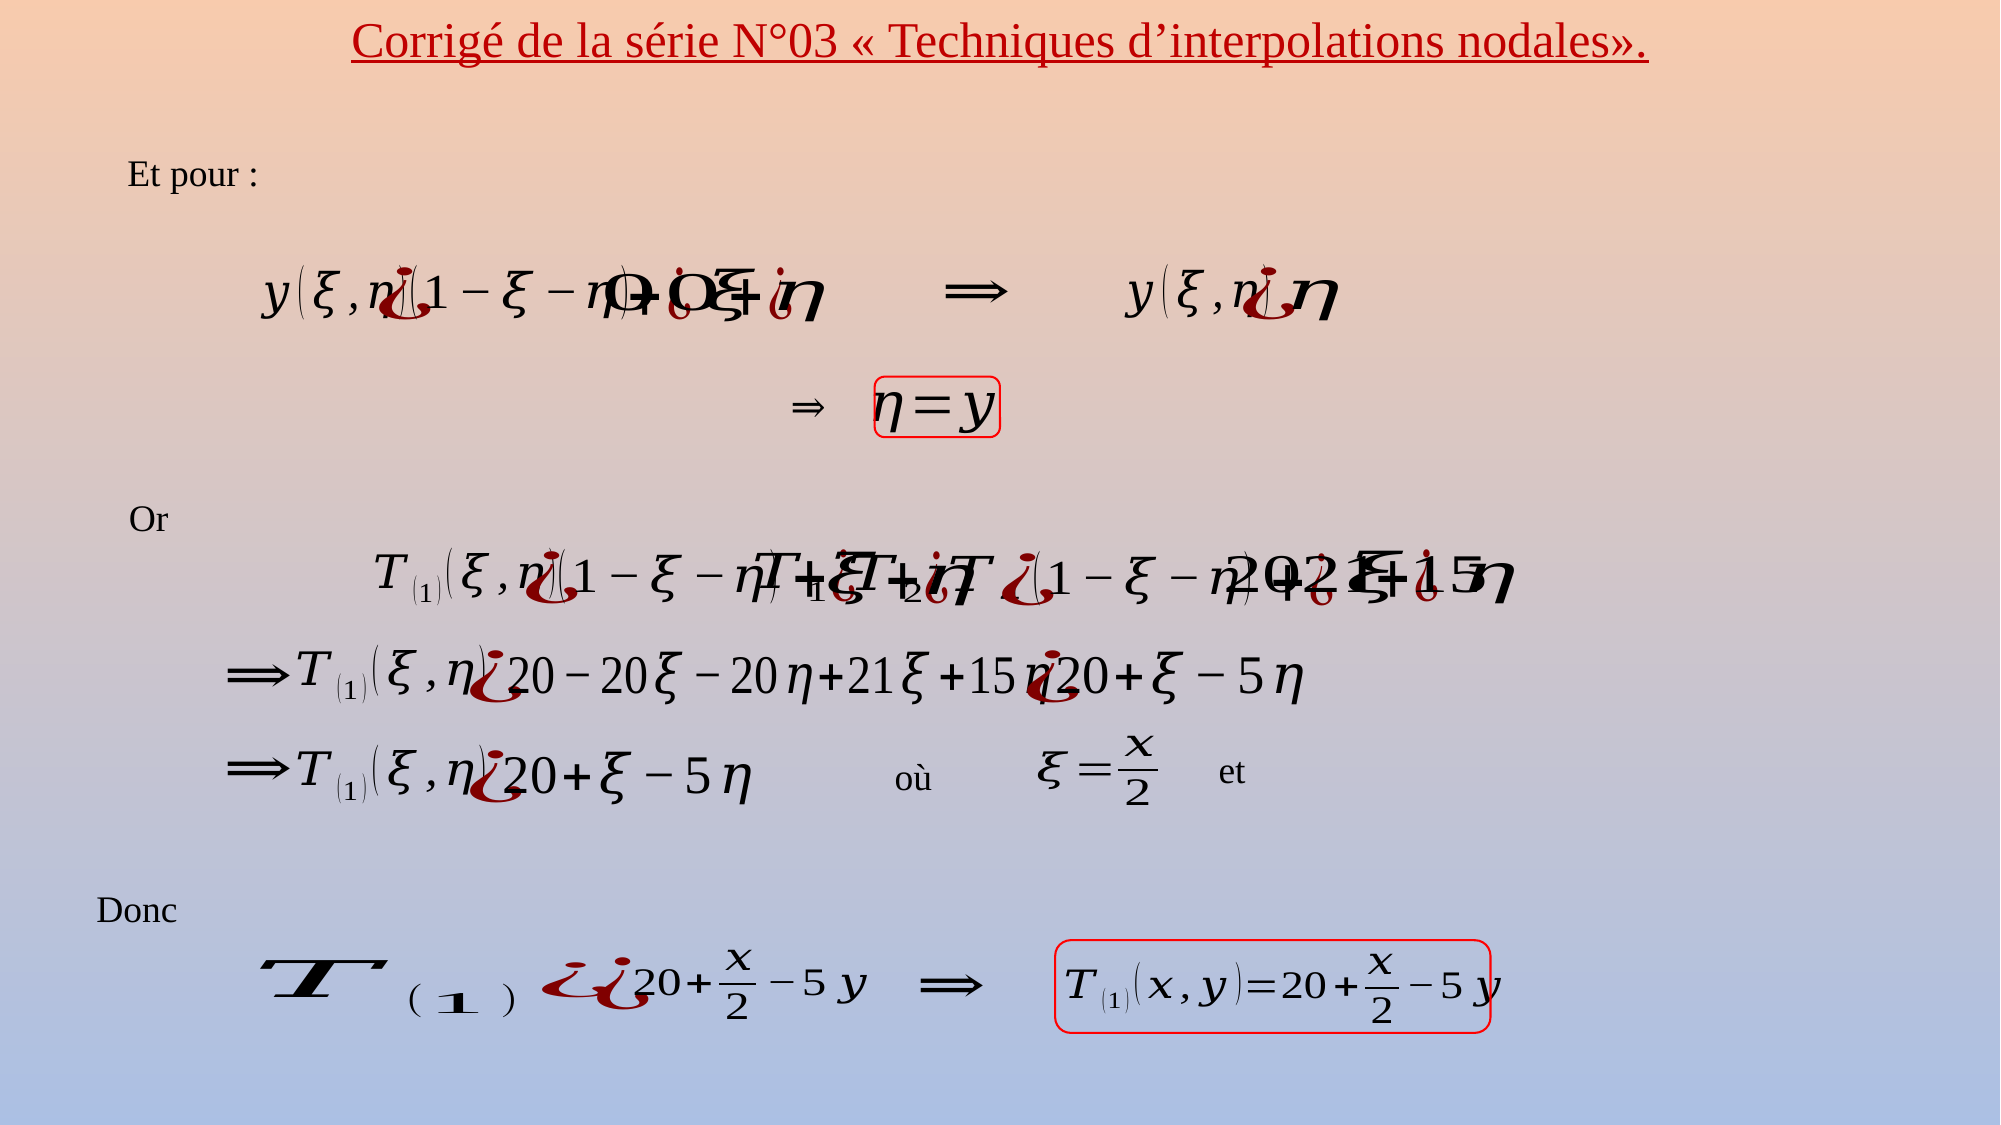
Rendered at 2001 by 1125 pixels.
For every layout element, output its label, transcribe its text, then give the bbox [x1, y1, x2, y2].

text_box où [879, 745, 947, 806]
text_box et [1203, 738, 1261, 799]
text_box ⇒ [775, 373, 842, 434]
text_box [868, 373, 1000, 438]
text_box Corrigé de la série N°03 « Techniques d’interpolations nodales». [0, 0, 2000, 75]
text_box Or [114, 483, 193, 547]
text_box Donc [81, 877, 193, 938]
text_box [1055, 940, 1503, 1033]
